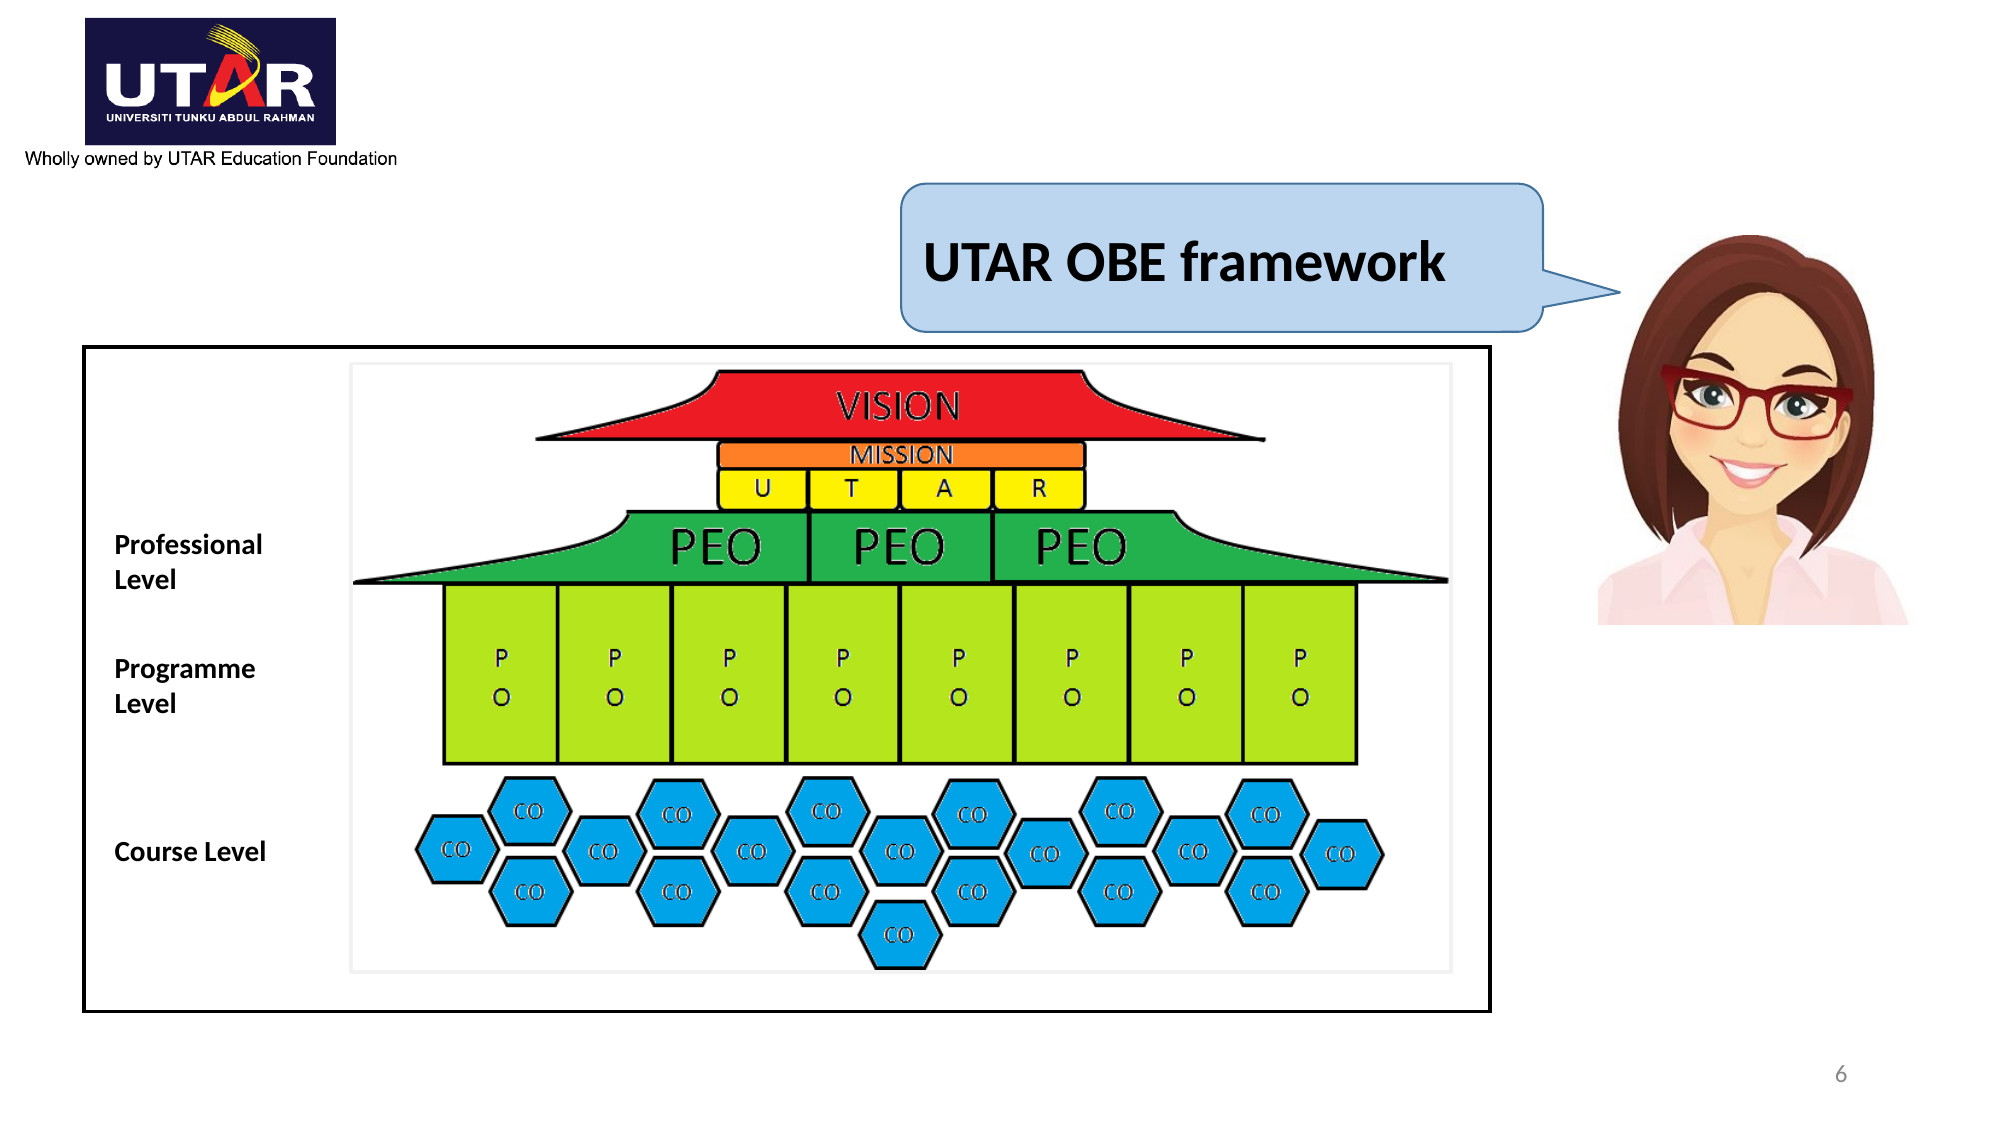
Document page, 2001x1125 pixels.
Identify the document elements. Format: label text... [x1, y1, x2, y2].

text_box UTAR OBE framework [901, 183, 1592, 332]
text_box [83, 347, 1491, 1012]
picture [1597, 235, 1922, 625]
picture [4, 2, 413, 178]
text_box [103, 364, 1450, 971]
slide_number 6 [1412, 1042, 1863, 1103]
